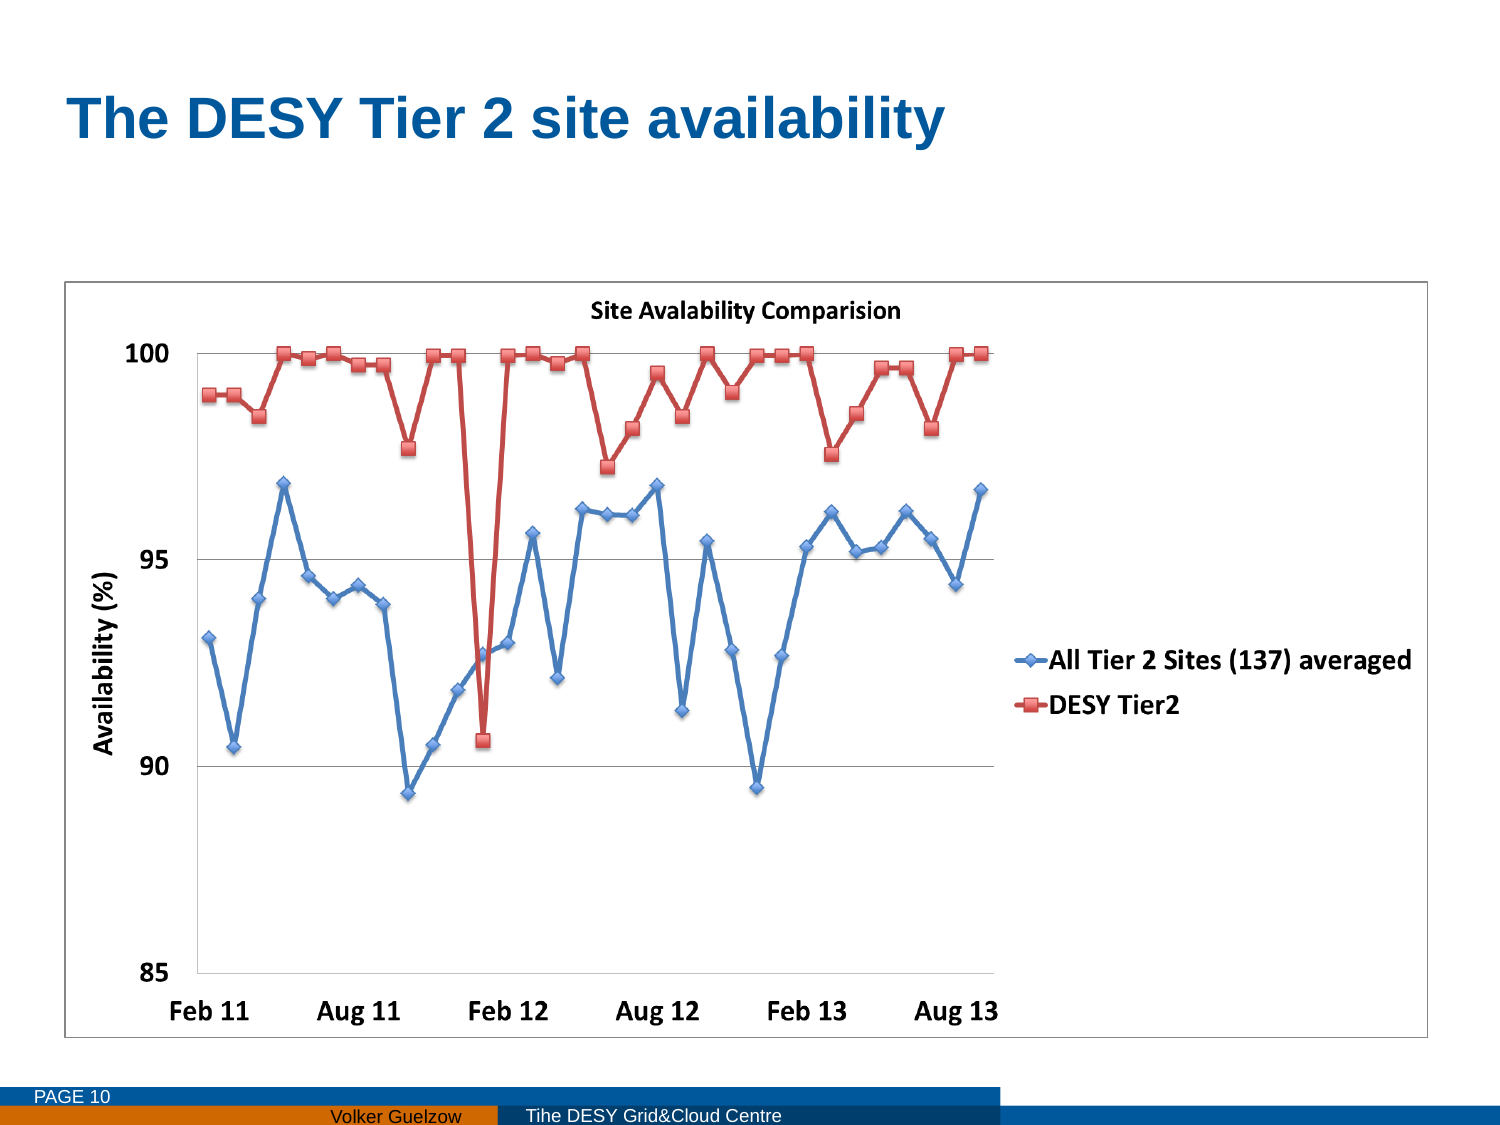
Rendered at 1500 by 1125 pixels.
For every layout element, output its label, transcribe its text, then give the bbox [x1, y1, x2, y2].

picture [0, 1087, 1500, 1125]
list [63, 281, 1428, 1038]
title The DESY Tier 2 site availability [52, 76, 1403, 199]
